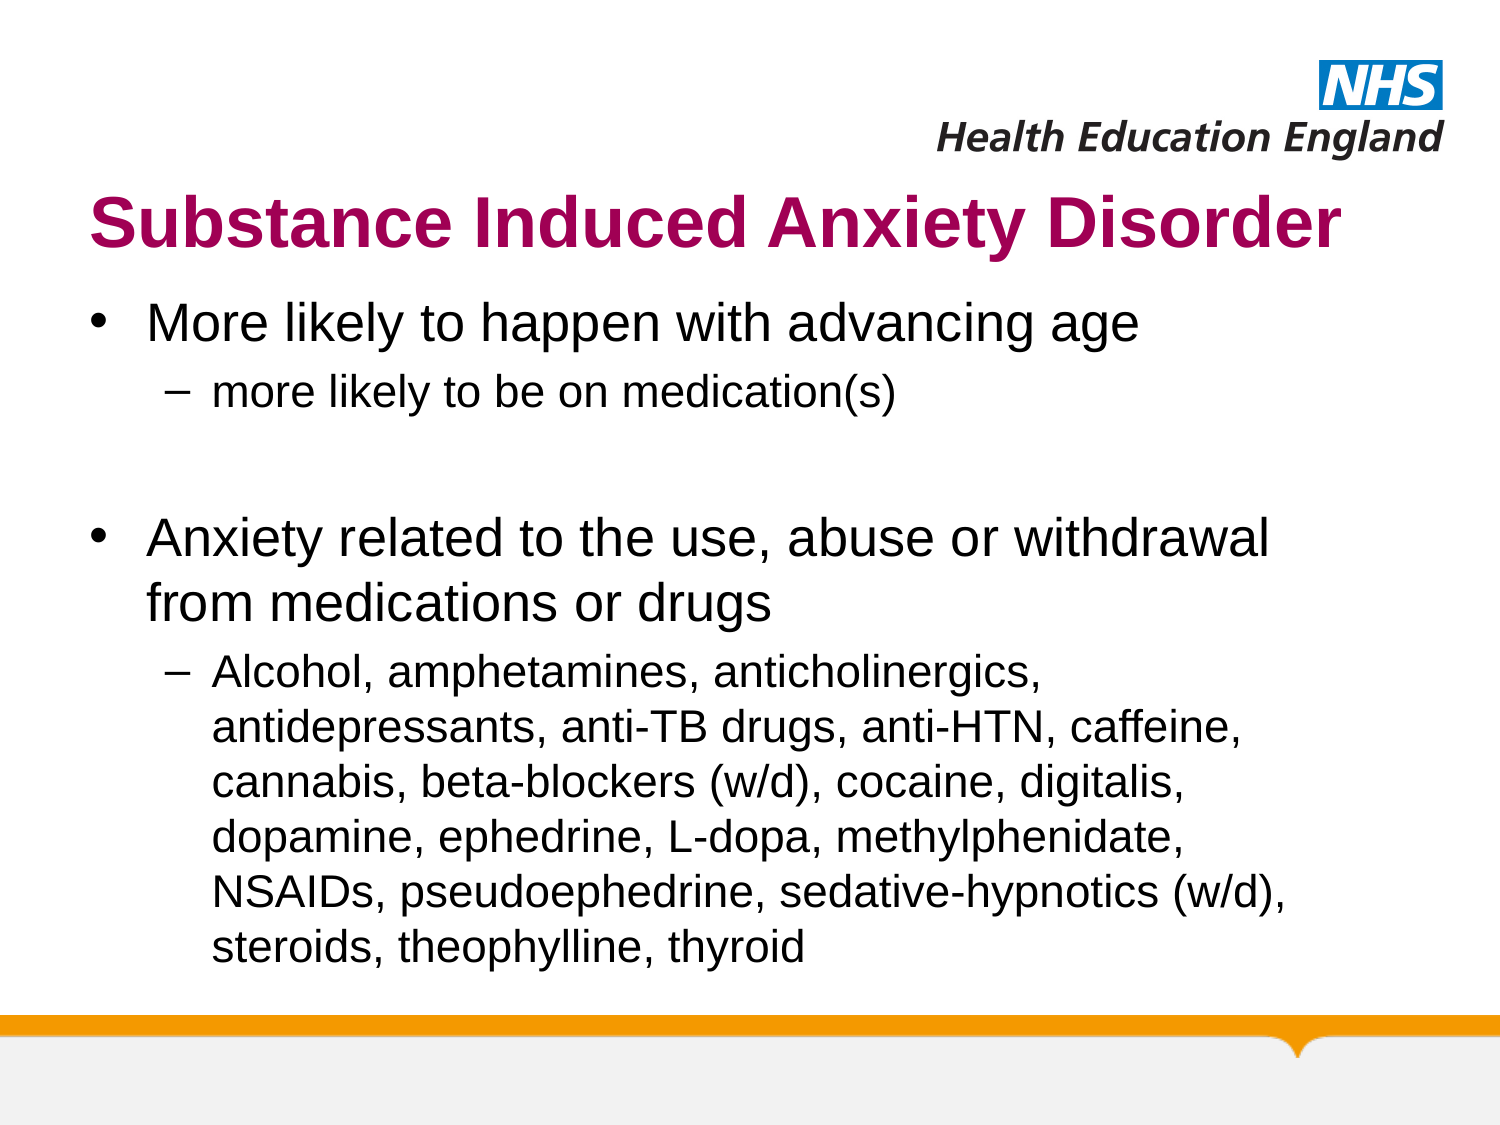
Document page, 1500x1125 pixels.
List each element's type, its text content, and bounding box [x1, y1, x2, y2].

title Substance Induced Anxiety Disorder [75, 168, 1361, 279]
list More likely to happen with advancing age more likely to be on medication(s) Anxiety related to the use, abuse or withdrawal from medications or drugs Alcohol, amphetamines, anticholinergics, antidepressants, anti-TB drugs, anti-HTN, caffeine, cannabis, beta-blockers (w/d), cocaine, digitalis, dopamine, ephedrine, L-dopa, methylphenidate, NSAIDs, pseudoephedrine, sedative-hypnotics (w/d), steroids, theophylline, thyroid [75, 279, 1361, 1018]
picture [936, 59, 1445, 161]
